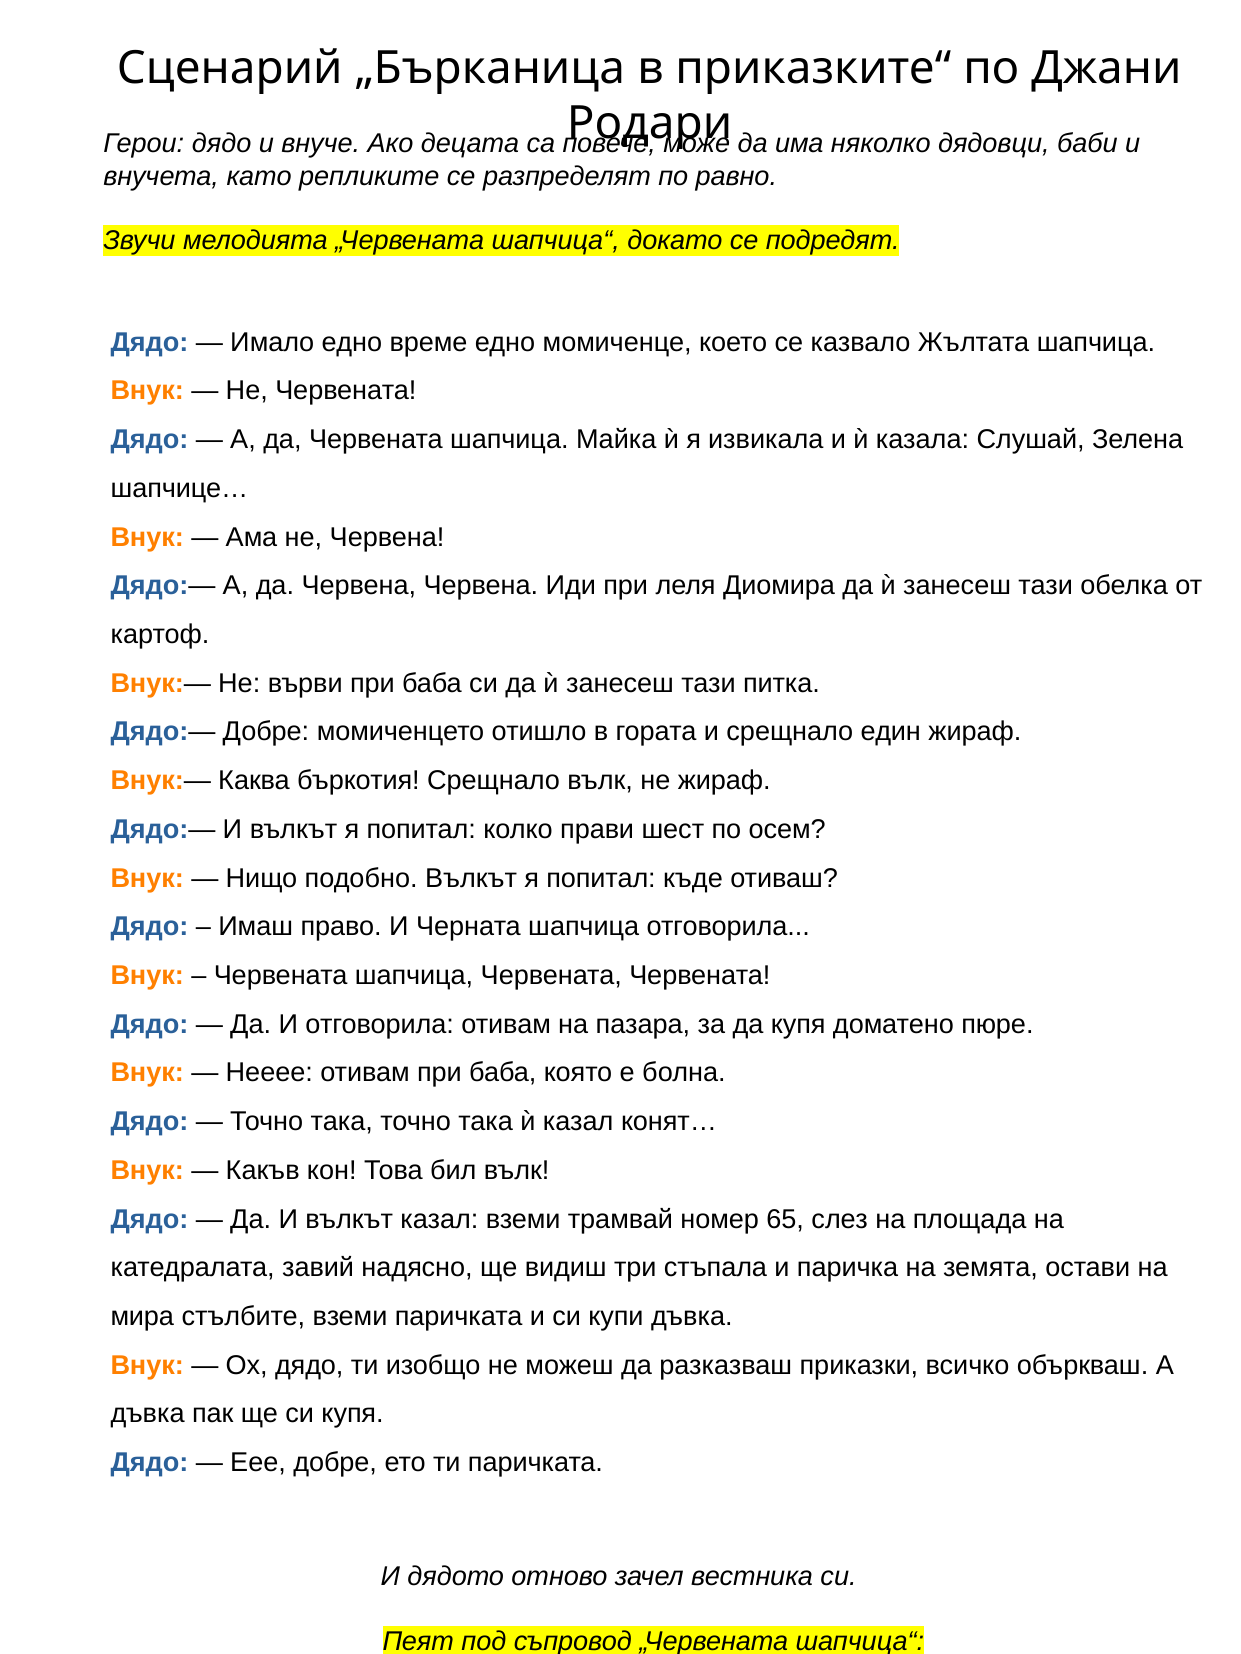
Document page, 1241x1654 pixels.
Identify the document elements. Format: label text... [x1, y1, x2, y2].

text_box Дядо: — Имало едно време едно момиченце, което се казвало Жълтата шапчица. Внук: — Не, Червената! Дядо: — А, да, Червената шапчица. Майка ѝ я извикала и ѝ казала: Слушай, Зелена шапчице… Внук: — Ама не, Червена! Дядо:— А, да. Червена, Червена. Иди при леля Диомира да ѝ занесеш тази обелка от картоф. Внук:— Не: върви при баба си да ѝ занесеш тази питка. Дядо:— Добре: момиченцето отишло в гората и срещнало един жираф. Внук:— Каква бъркотия! Срещнало вълк, не жираф. Дядо:— И вълкът я попитал: колко прави шест по осем? Внук: — Нищо подобно. Вълкът я попитал: къде отиваш? Дядо: – Имаш право. И Черната шапчица отговорила... Внук: – Червената шапчица, Червената, Червената! Дядо: — Да. И отговорила: отивам на пазара, за да купя доматено пюре. Внук: — Нееее: отивам при баба, която е болна. Дядо: — Точно така, точно така ѝ казал конят… Внук: — Какъв кон! Това бил вълк! Дядо: — Да. И вълкът казал: вземи трамвай номер 65, слез на площада на катедралата, завий надясно, ще видиш три стъпала и паричка на земята, остави на мира стълбите, вземи паричката и си купи дъвка. Внук: — Ох, дядо, ти изобщо не можеш да разказваш приказки, всичко объркваш. А дъвка пак ще си купя. Дядо: — Еее, добре, ето ти паричката. И дядото отново зачел вестника си. Пеят под съпровод „Червената шапчица“: https://youtu.be/XCJ982N9las?si=_Qp62Vktz_LNmYbh [95, 300, 1218, 1646]
text_box Сценарий „Бърканица в приказките“ по Джани Родари [88, 30, 1211, 118]
text_box Герои: дядо и внуче. Ако децата са повече, може да има няколко дядовци, баби и внучета, като репликите се разпределят по равно. Звучи мелодията „Червената шапчица“, докато се подредят. [88, 118, 1241, 254]
